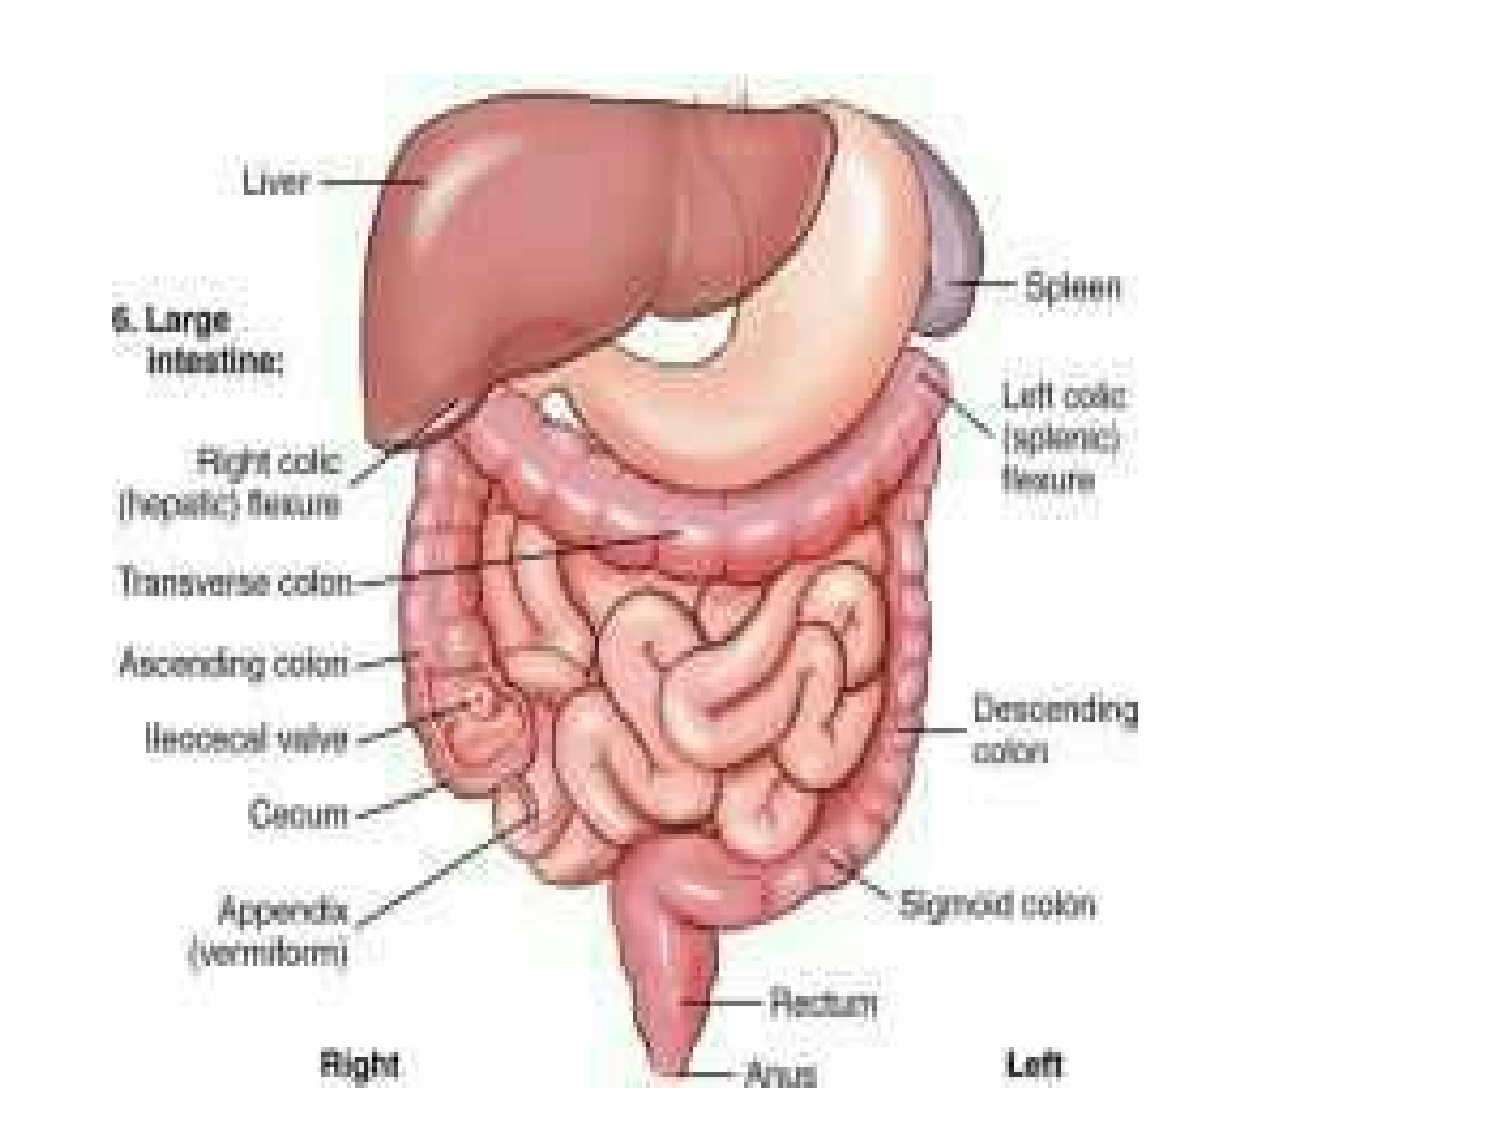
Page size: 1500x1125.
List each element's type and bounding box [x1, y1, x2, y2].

picture [112, 74, 1138, 1088]
